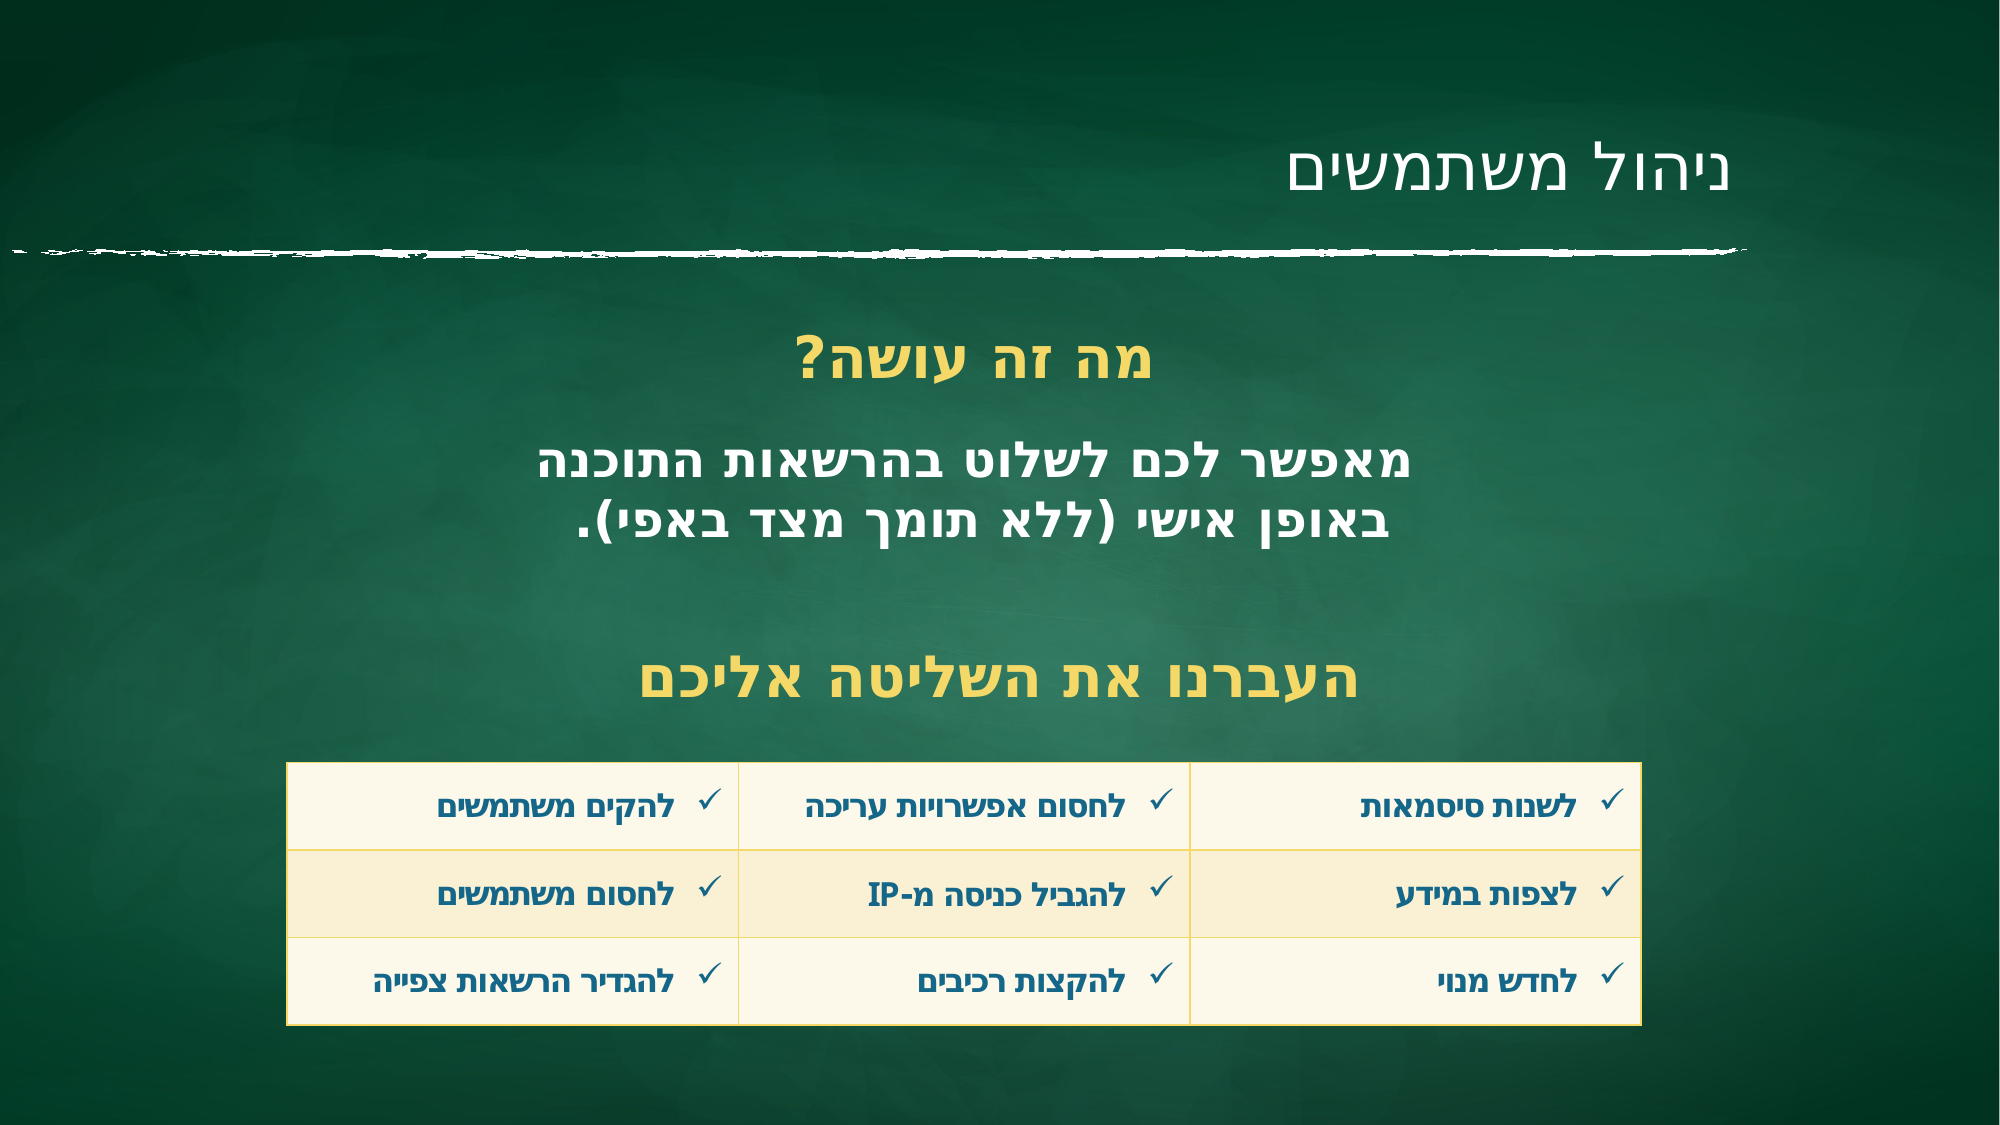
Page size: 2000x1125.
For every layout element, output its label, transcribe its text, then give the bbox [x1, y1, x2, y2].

picture [0, 0, 2000, 1125]
title ניהול משתמשים [249, 45, 1750, 213]
text_box העברנו את השליטה אליכם [623, 632, 1377, 717]
table_cell לחדש מנוי [1191, 938, 1640, 1024]
list מה זה עושה? מאפשר לכם לשלוט בהרשאות התוכנה באופן אישי (ללא תומך מצד באפי). [199, 312, 1750, 588]
table_cell לחסום משתמשים [288, 851, 738, 937]
table_cell להגביל כניסה מ-IP [739, 851, 1189, 937]
table_header לשנות סיסמאות [1191, 763, 1640, 849]
table_header להקים משתמשים [288, 763, 738, 849]
table_header לחסום אפשרויות עריכה [739, 763, 1189, 849]
table_cell לצפות במידע [1191, 851, 1640, 937]
table_cell להגדיר הרשאות צפייה [288, 938, 738, 1024]
table_cell להקצות רכיבים [739, 938, 1189, 1024]
